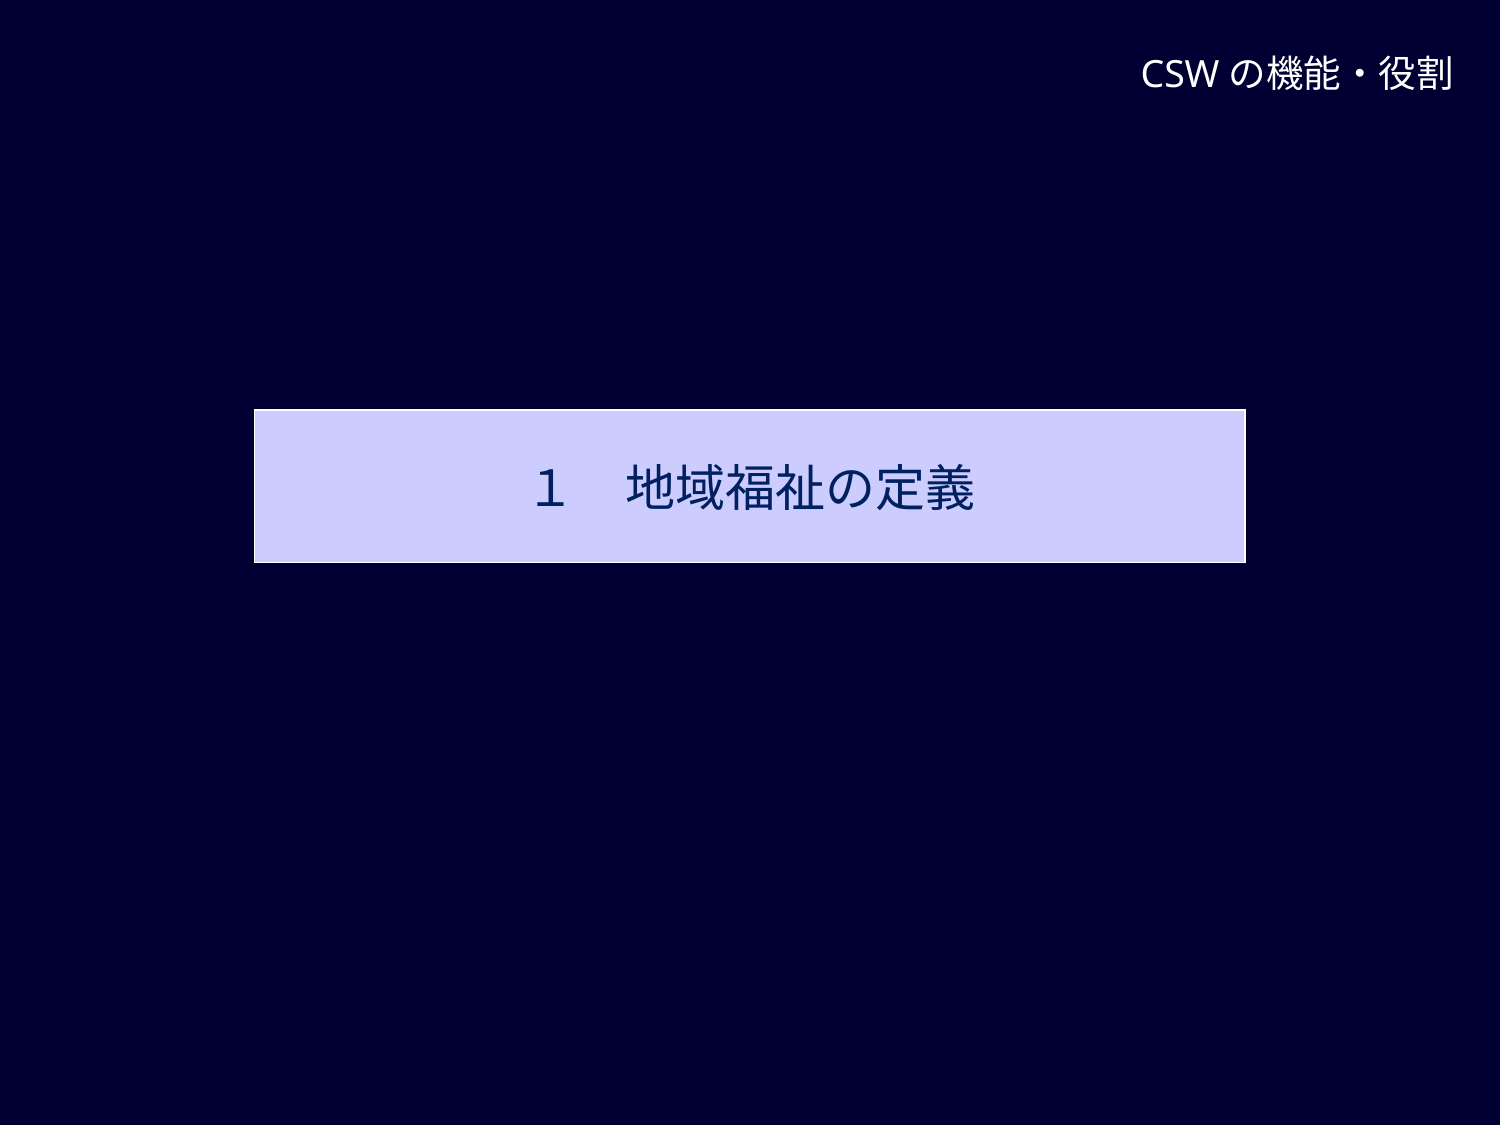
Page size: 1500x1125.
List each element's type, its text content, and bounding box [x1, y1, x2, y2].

text_box CSWの機能・役割 [1125, 42, 1469, 103]
text_box １ 地域福祉の定義 [254, 410, 1246, 563]
